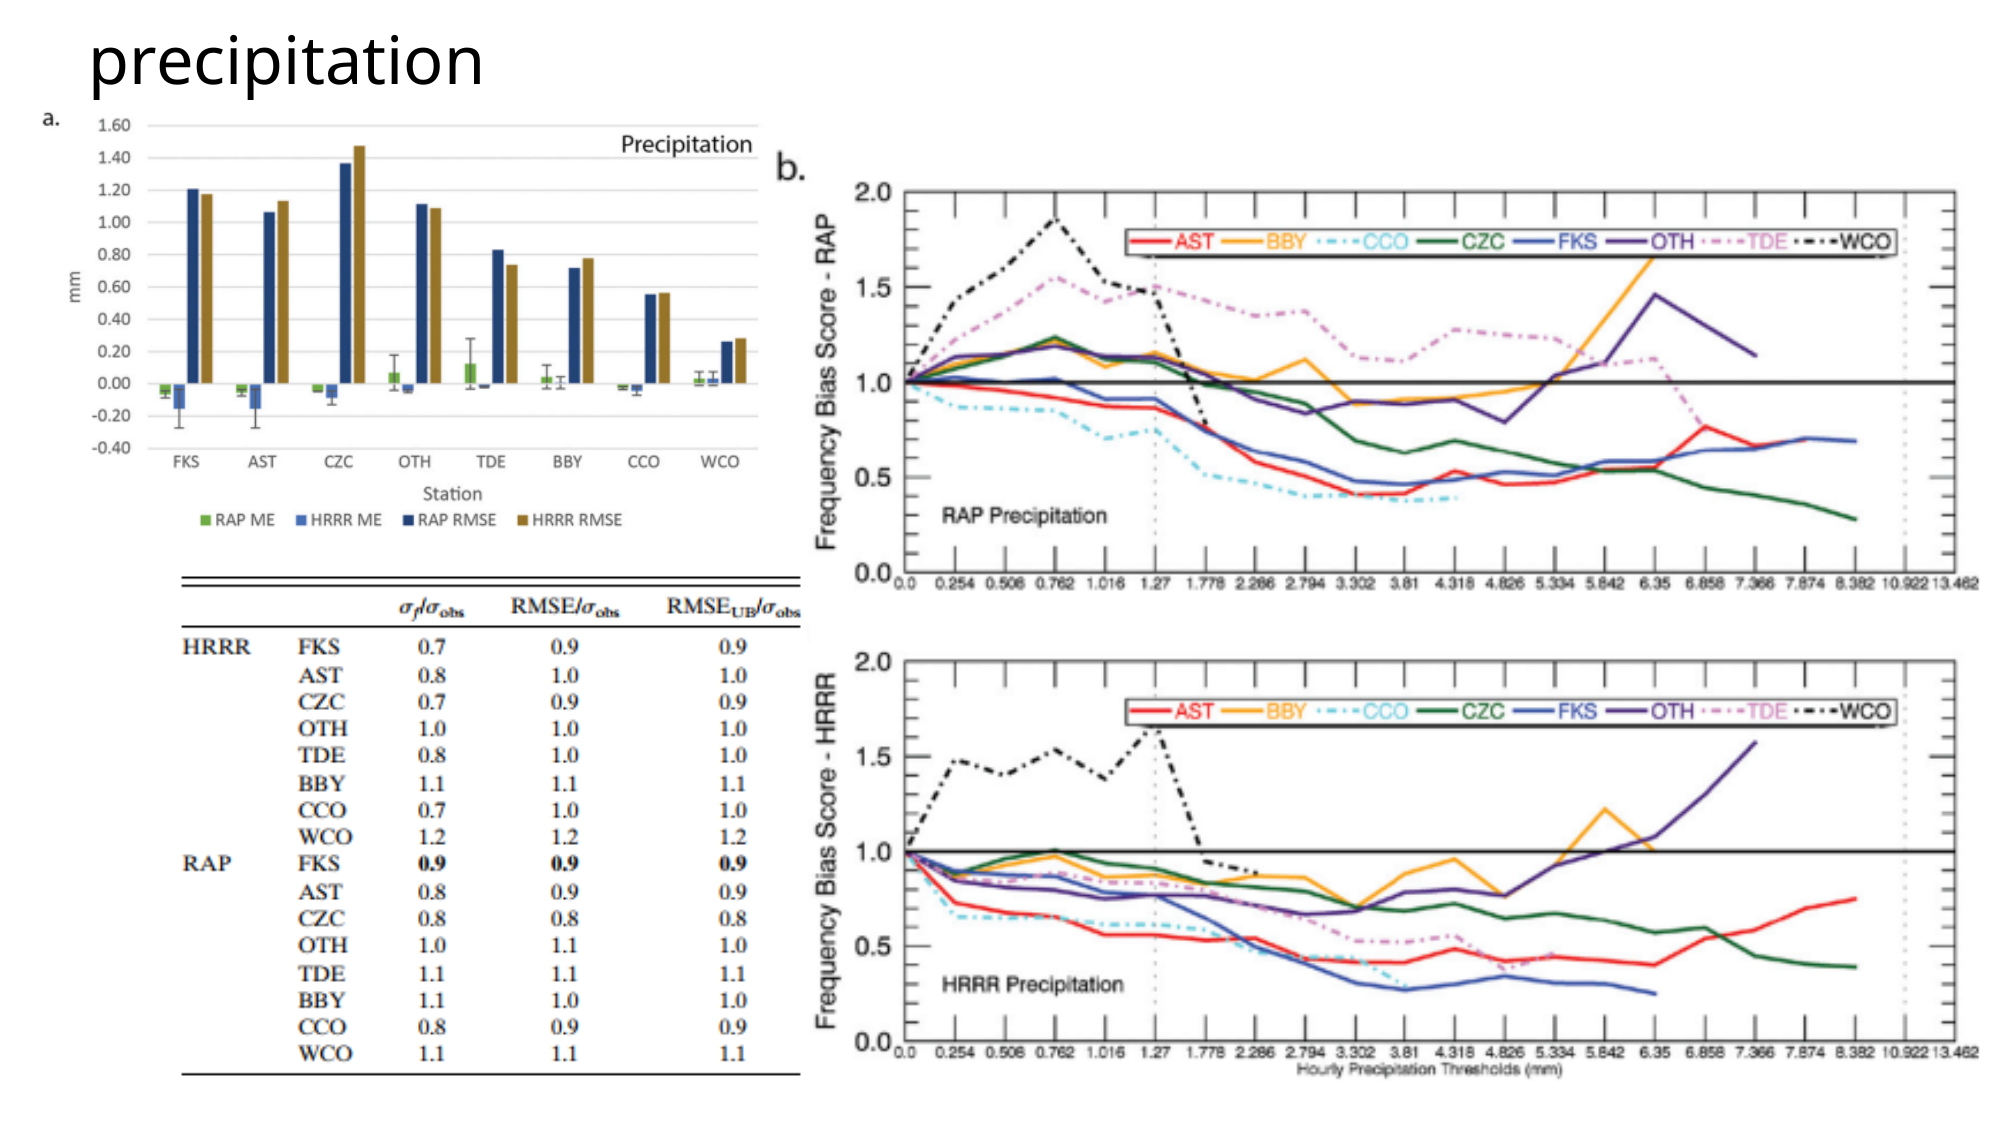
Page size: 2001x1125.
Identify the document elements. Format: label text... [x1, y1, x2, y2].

picture [36, 106, 2000, 1084]
text_box precipitation [74, 10, 501, 106]
